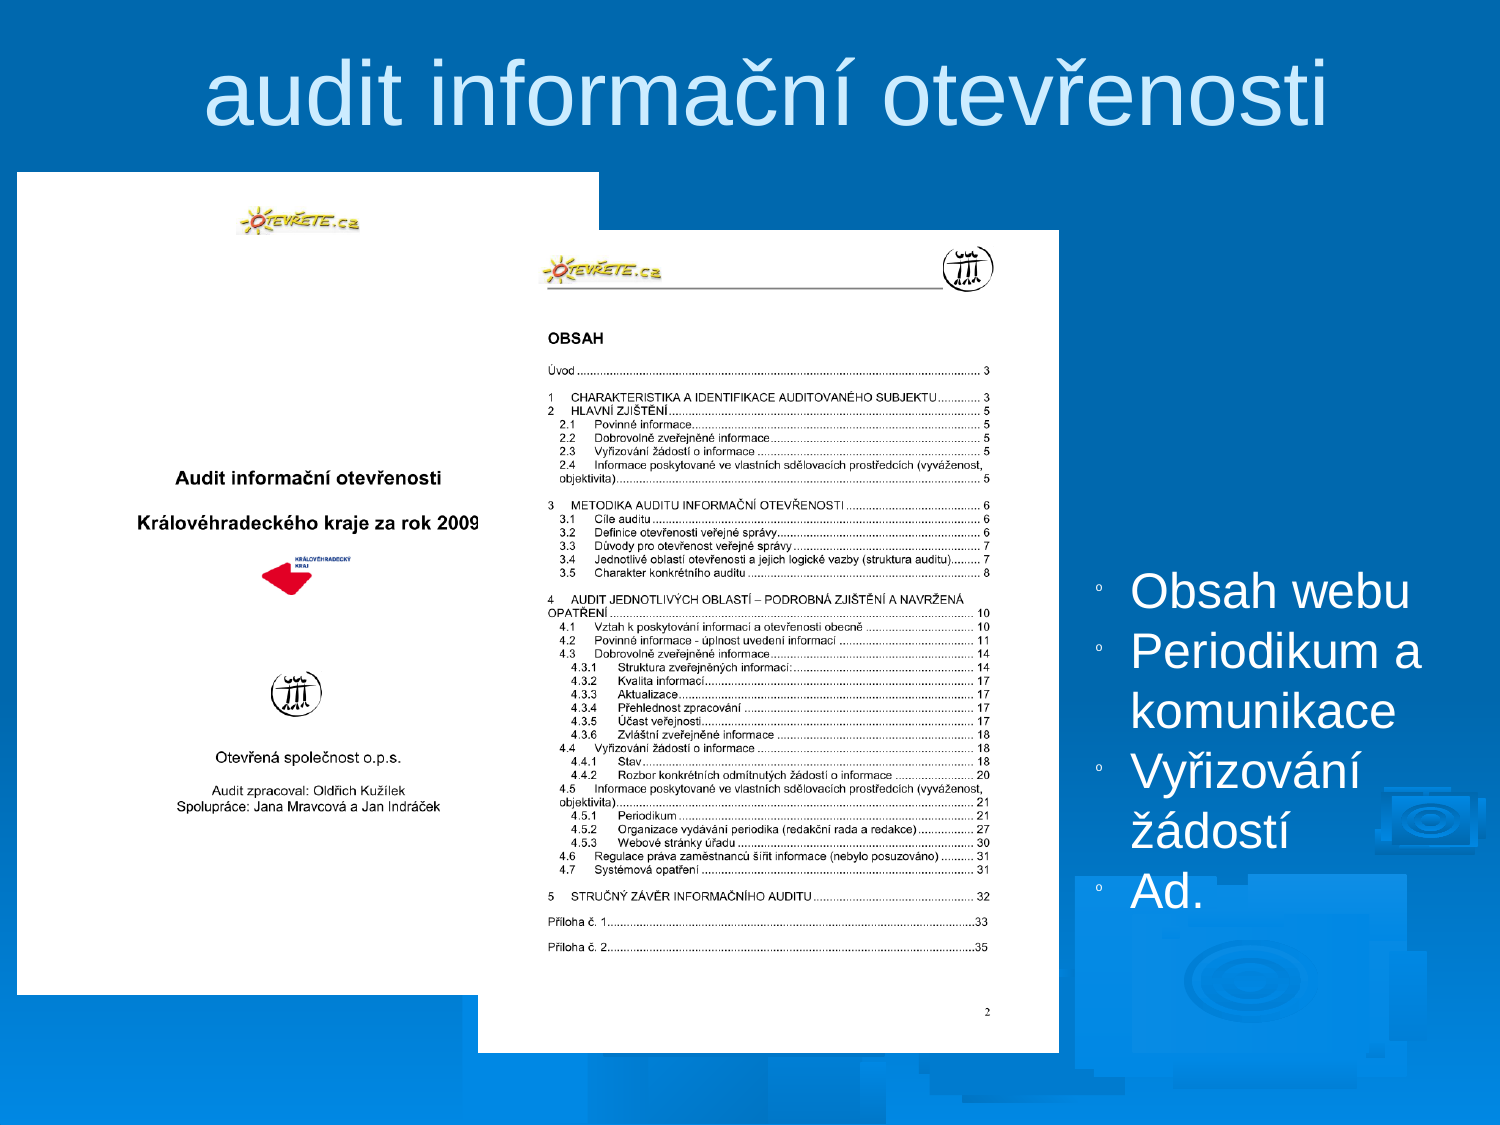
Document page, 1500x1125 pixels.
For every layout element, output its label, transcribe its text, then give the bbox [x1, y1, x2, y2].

text_box audit informační otevřenosti [17, 0, 1500, 183]
picture [17, 172, 1060, 1054]
text_box Obsah webu Periodikum a komunikace Vyřizování žádostí Ad. [1080, 550, 1477, 976]
